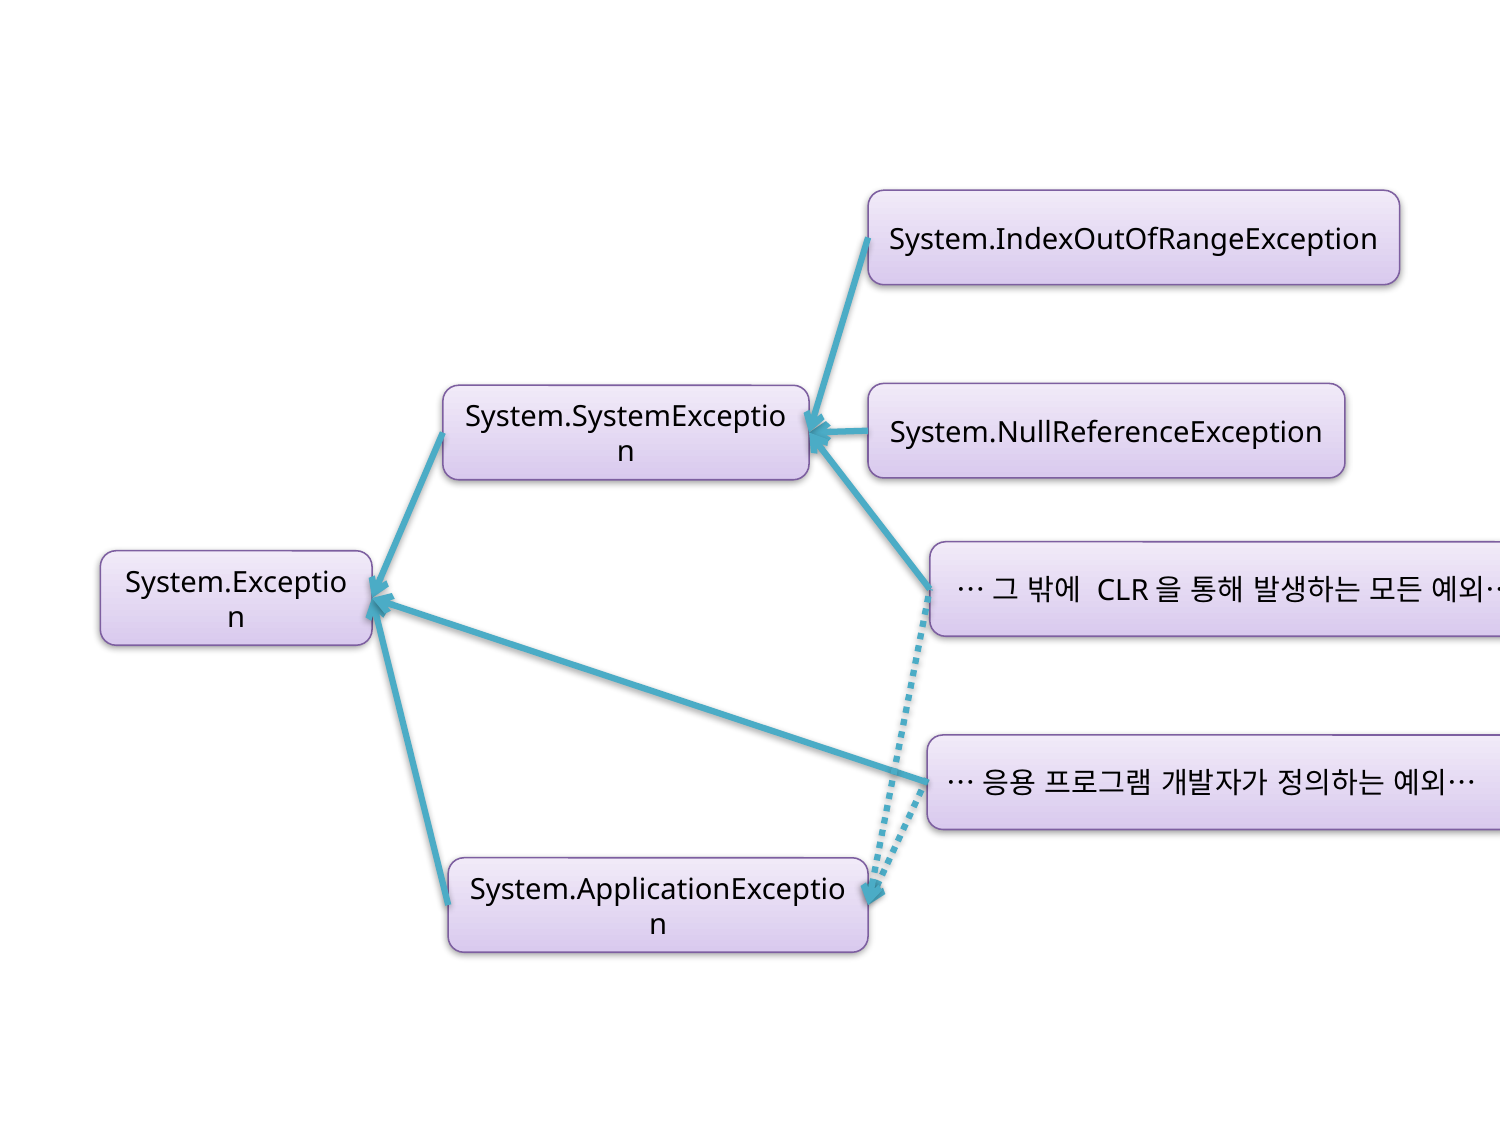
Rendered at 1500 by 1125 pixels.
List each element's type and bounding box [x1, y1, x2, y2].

text_box [100, 189, 1500, 953]
